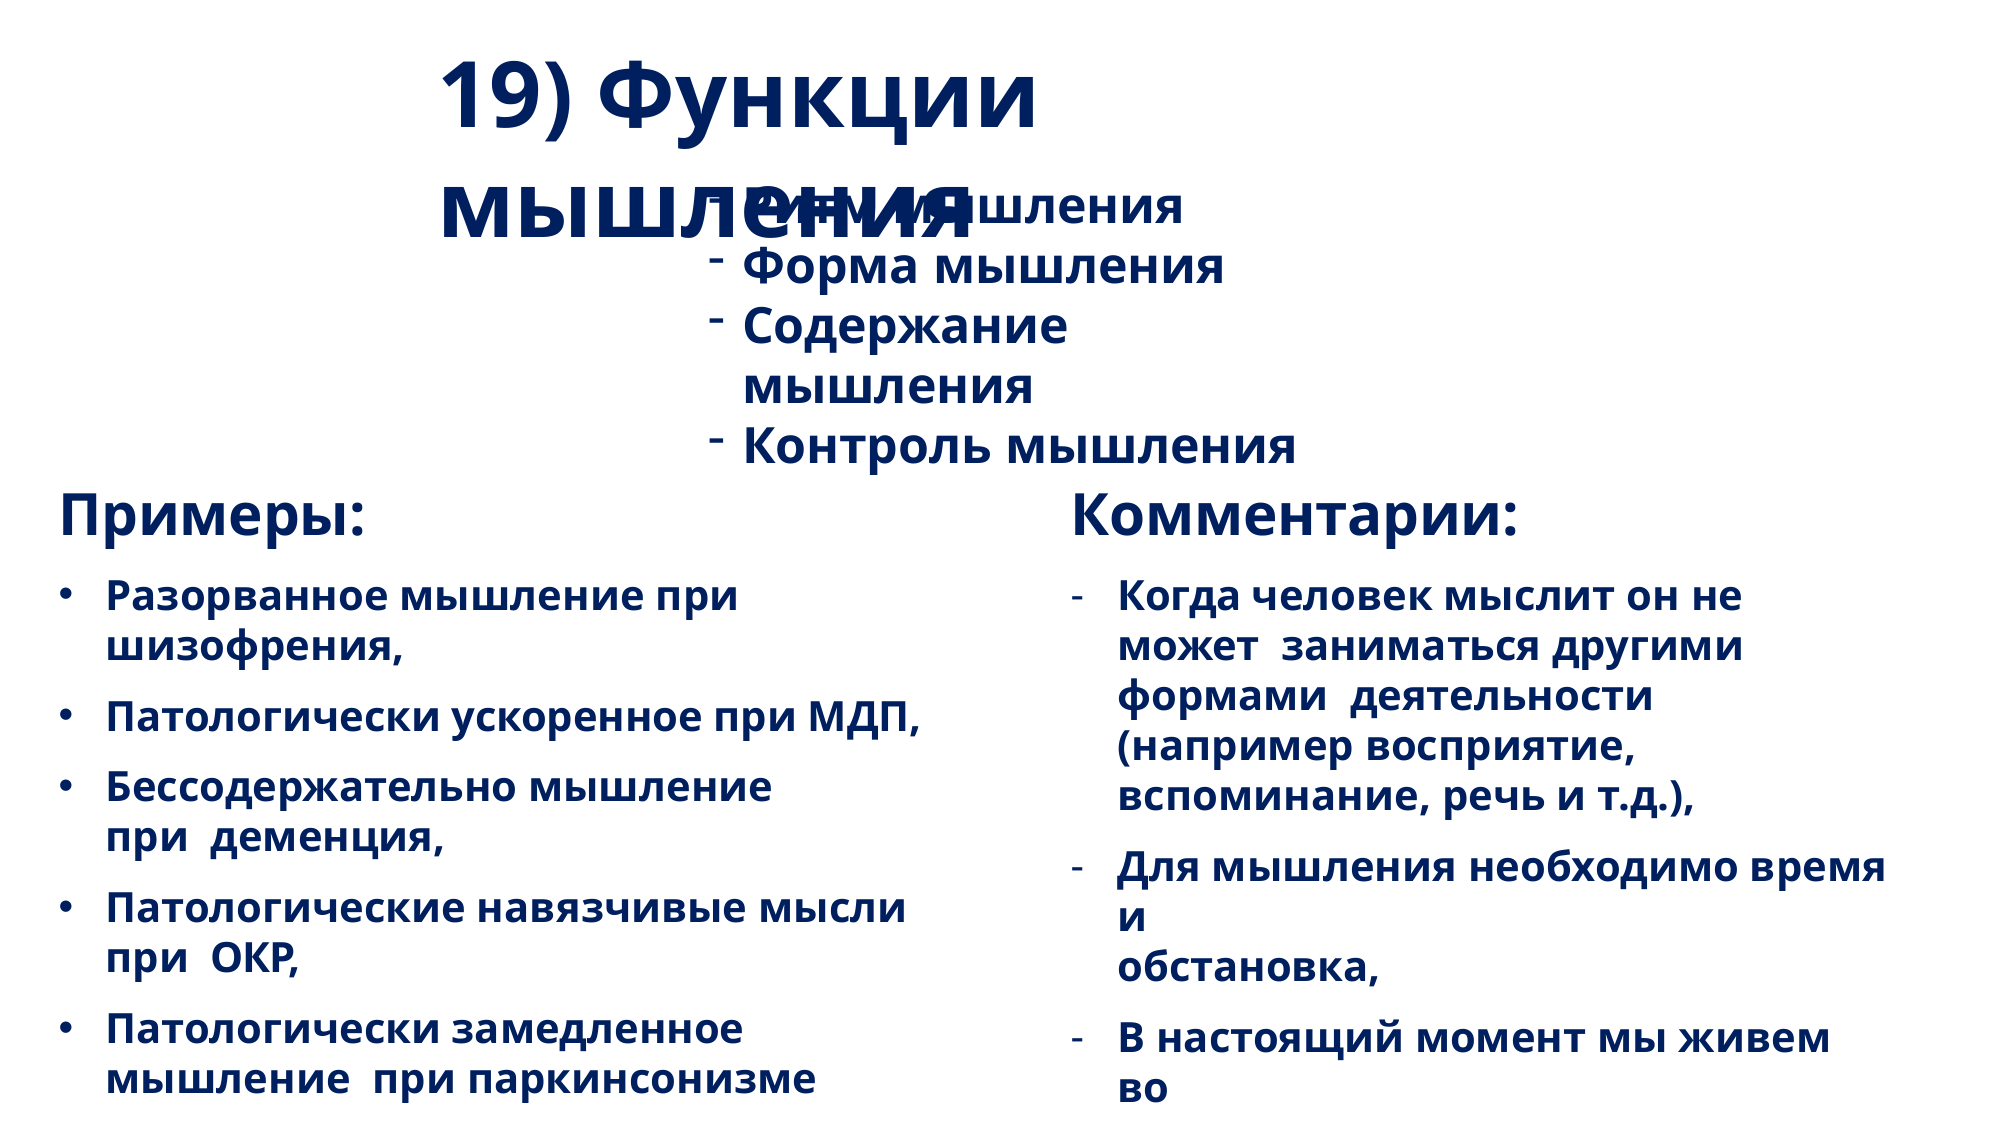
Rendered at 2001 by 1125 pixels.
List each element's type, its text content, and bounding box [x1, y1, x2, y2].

text_box Комментарии: Когда человек мыслит он не может заниматься другими формами деятельности (например восприятие, вспоминание, речь и т.д.), Для мышления необходимо время и обстановка, В настоящий момент мы живем во времени когда у нас нет возможности мыслить [1068, 445, 1906, 1125]
title 19) Функции мышления [435, 33, 1535, 256]
text_box Примеры: Разорванное мышление при шизофрения, Патологически ускоренное при МДП, Бессодержательно мышление при деменция, Патологические навязчивые мысли при ОКР, Патологически замедленное мышление при паркинсонизме [56, 445, 984, 1103]
text_box Ритм мышления Форма мышления Содержание мышления Контроль мышления [706, 171, 1336, 474]
